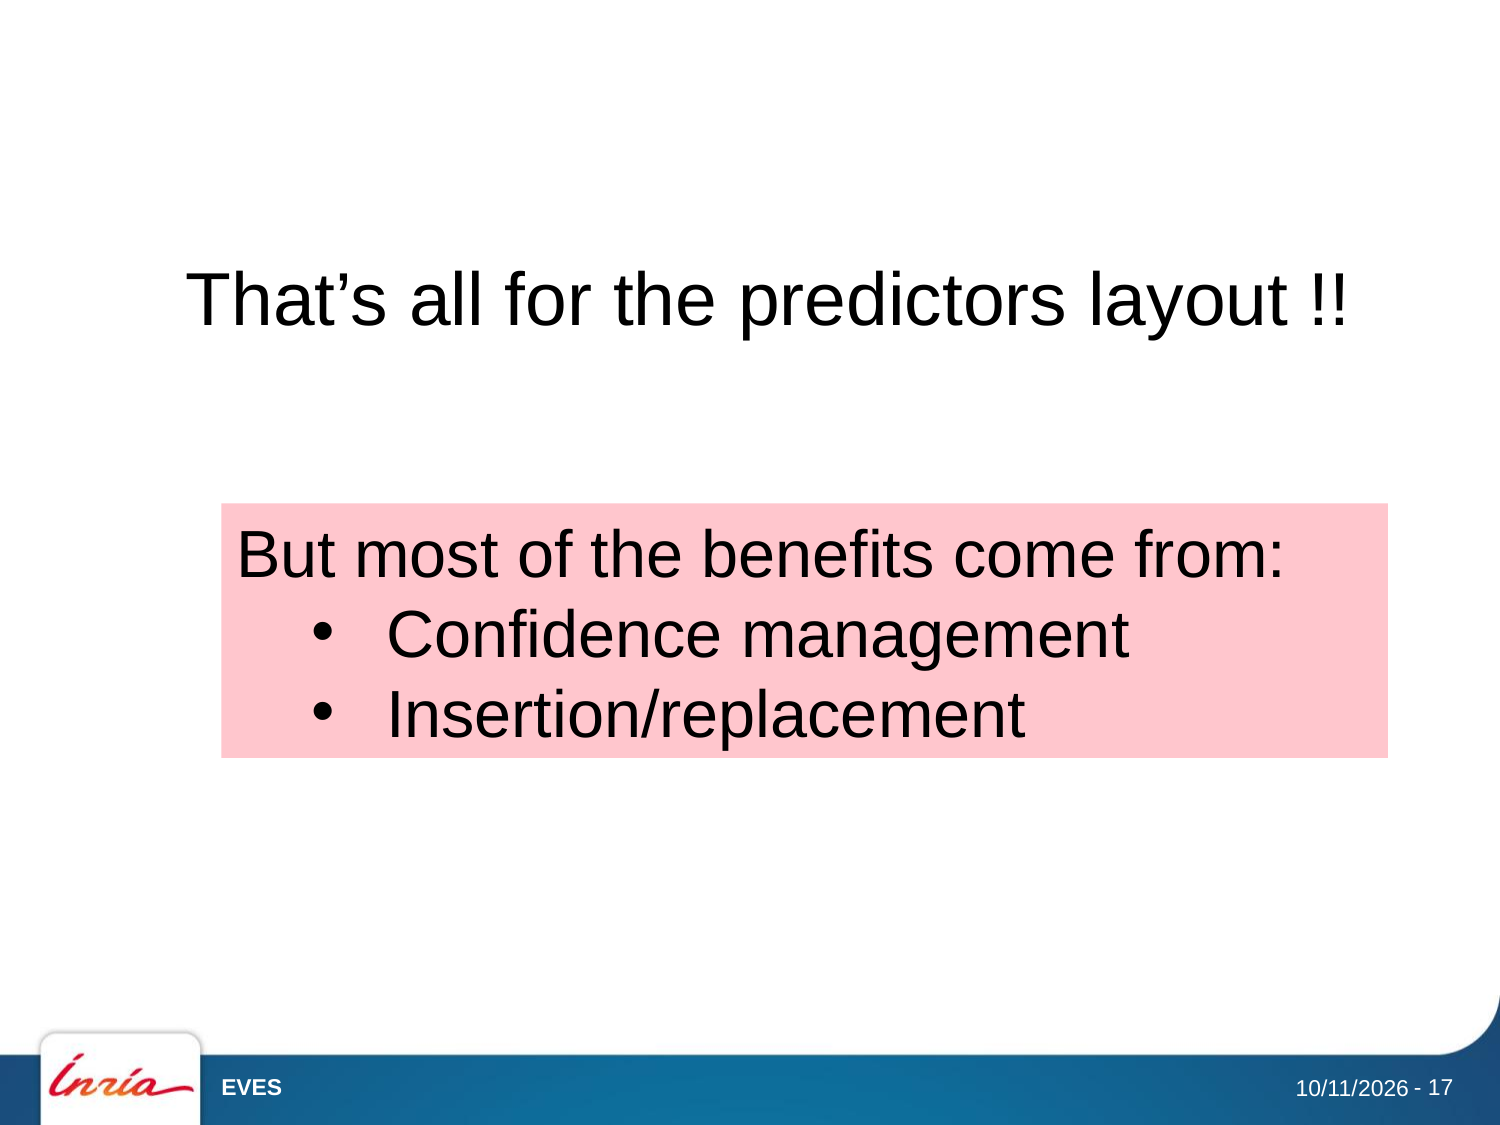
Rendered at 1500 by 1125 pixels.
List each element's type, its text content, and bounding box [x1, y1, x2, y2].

picture [0, 947, 1500, 1125]
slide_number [1079, 1064, 1410, 1110]
text_box That’s all for the predictors layout !! [171, 243, 1388, 349]
text_box But most of the benefits come from: Confidence management Insertion/replacement [221, 503, 1388, 758]
footer EVES [221, 1064, 1078, 1110]
slide_number - 17 [1413, 1064, 1500, 1110]
